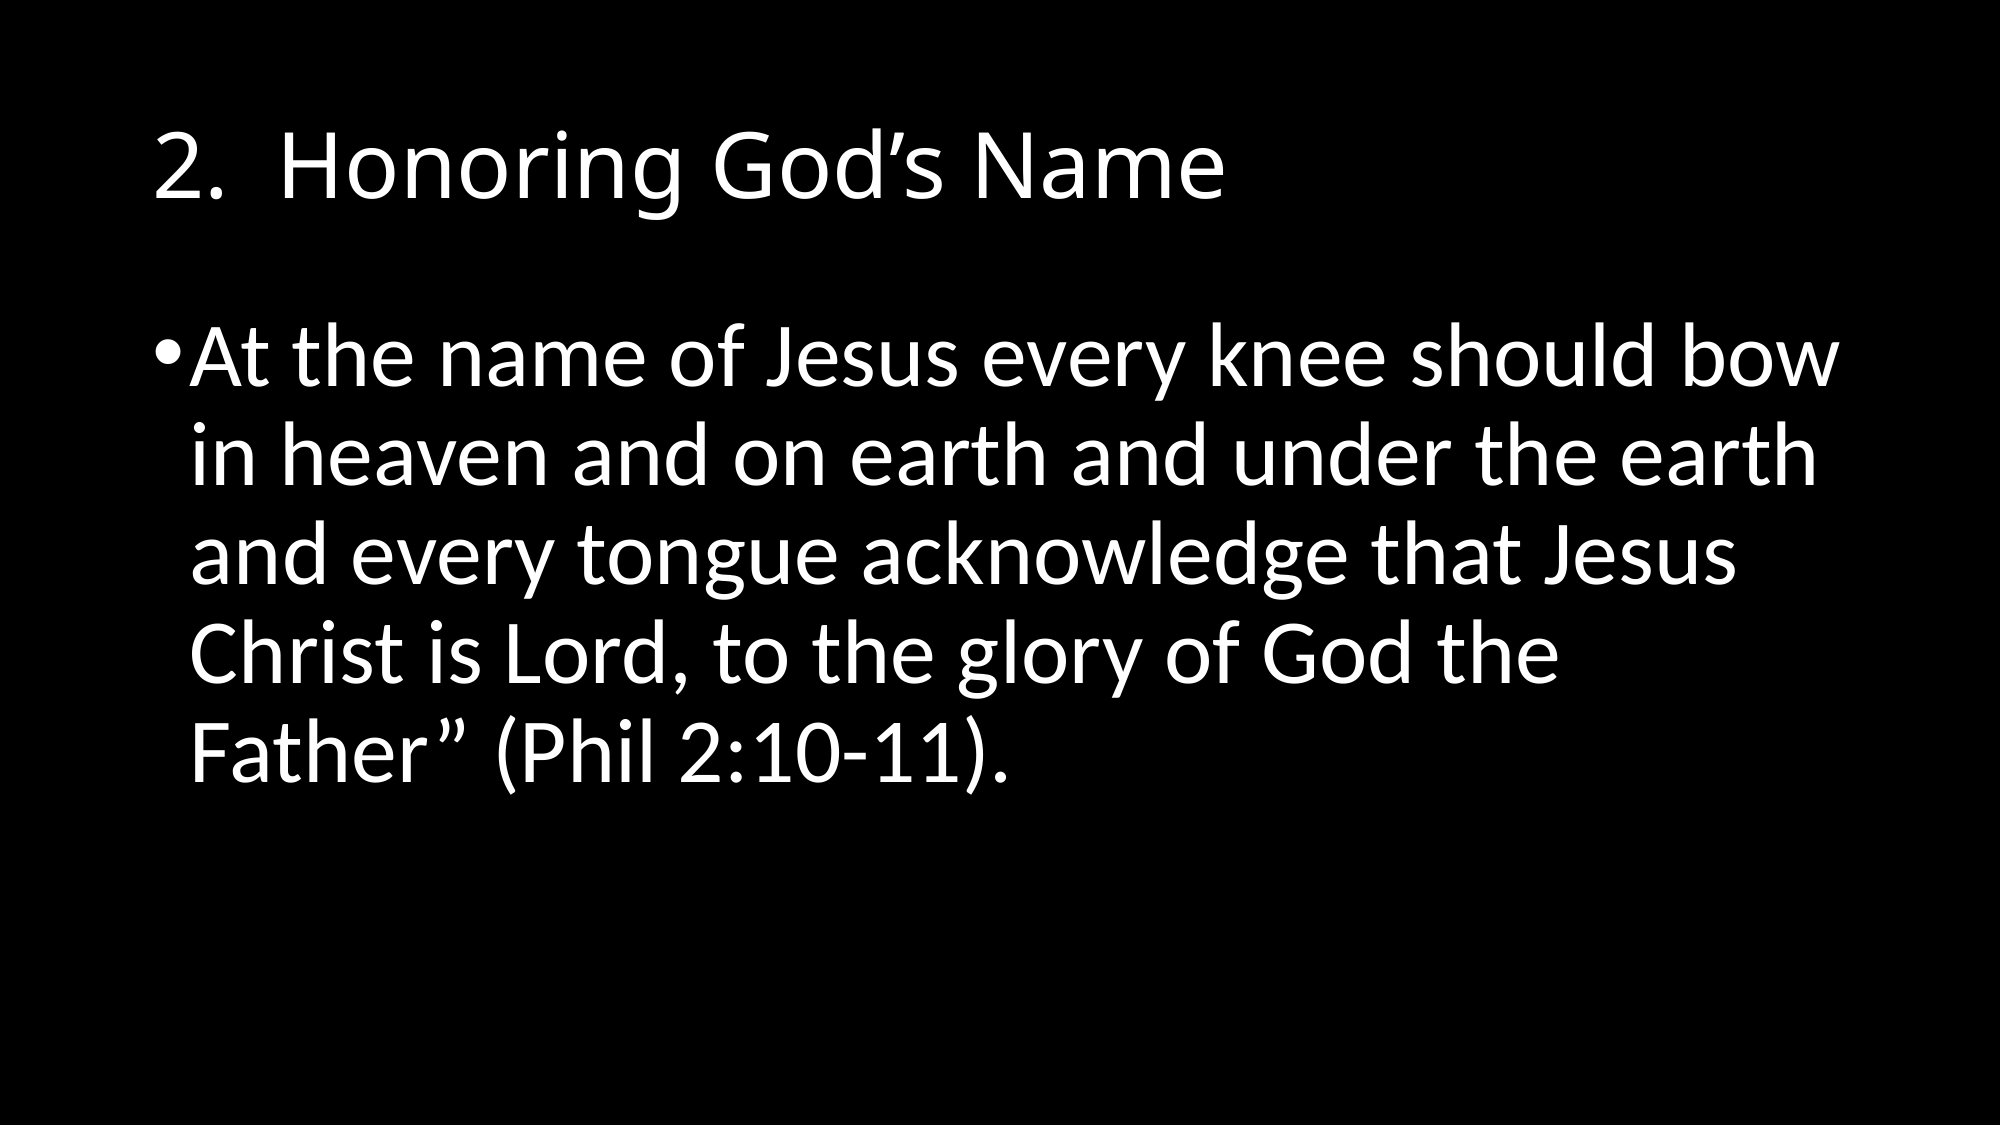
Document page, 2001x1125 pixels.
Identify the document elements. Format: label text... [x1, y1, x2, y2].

list At the name of Jesus every knee should bow in heaven and on earth and under the earth and every tongue acknowledge that Jesus Christ is Lord, to the glory of God the Father” (Phil 2:10-11). [137, 299, 1863, 1014]
title 2. Honoring God’s Name [137, 59, 1863, 278]
